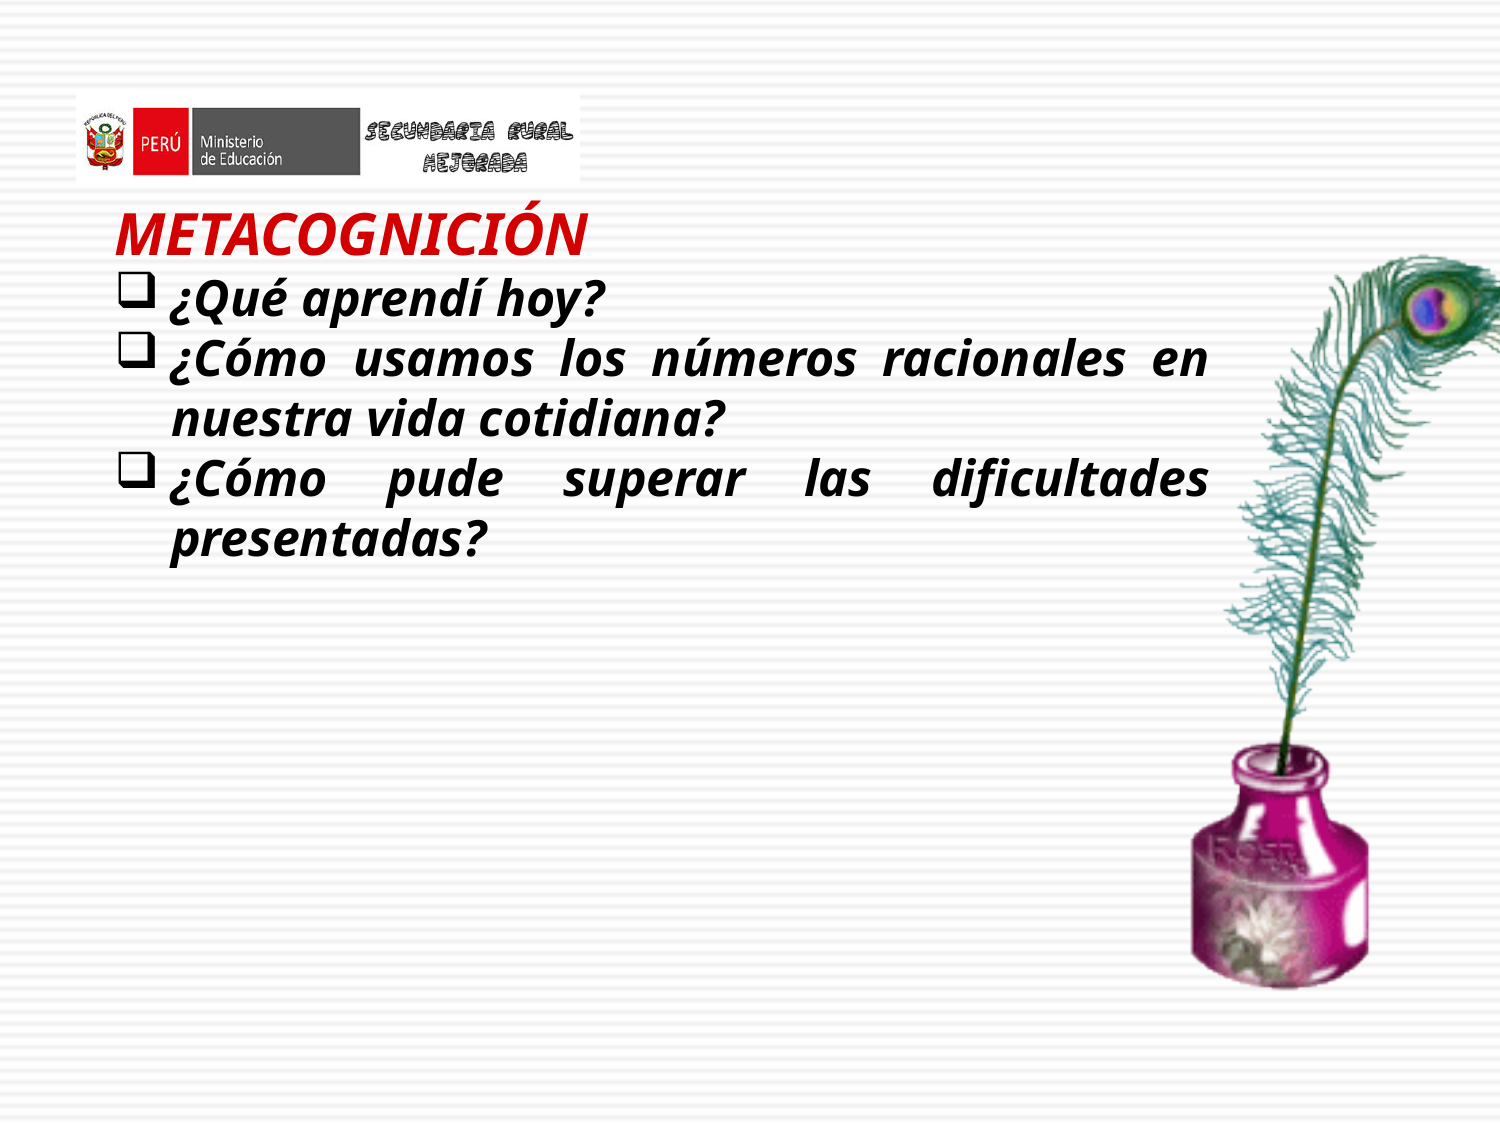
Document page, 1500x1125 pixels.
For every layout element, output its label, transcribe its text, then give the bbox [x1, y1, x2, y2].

text_box METACOGNICIÓN ¿Qué aprendí hoy? ¿Cómo usamos los números racionales en nuestra vida cotidiana? ¿Cómo pude superar las dificultades presentadas? [99, 194, 358, 575]
picture [0, 0, 1500, 1125]
